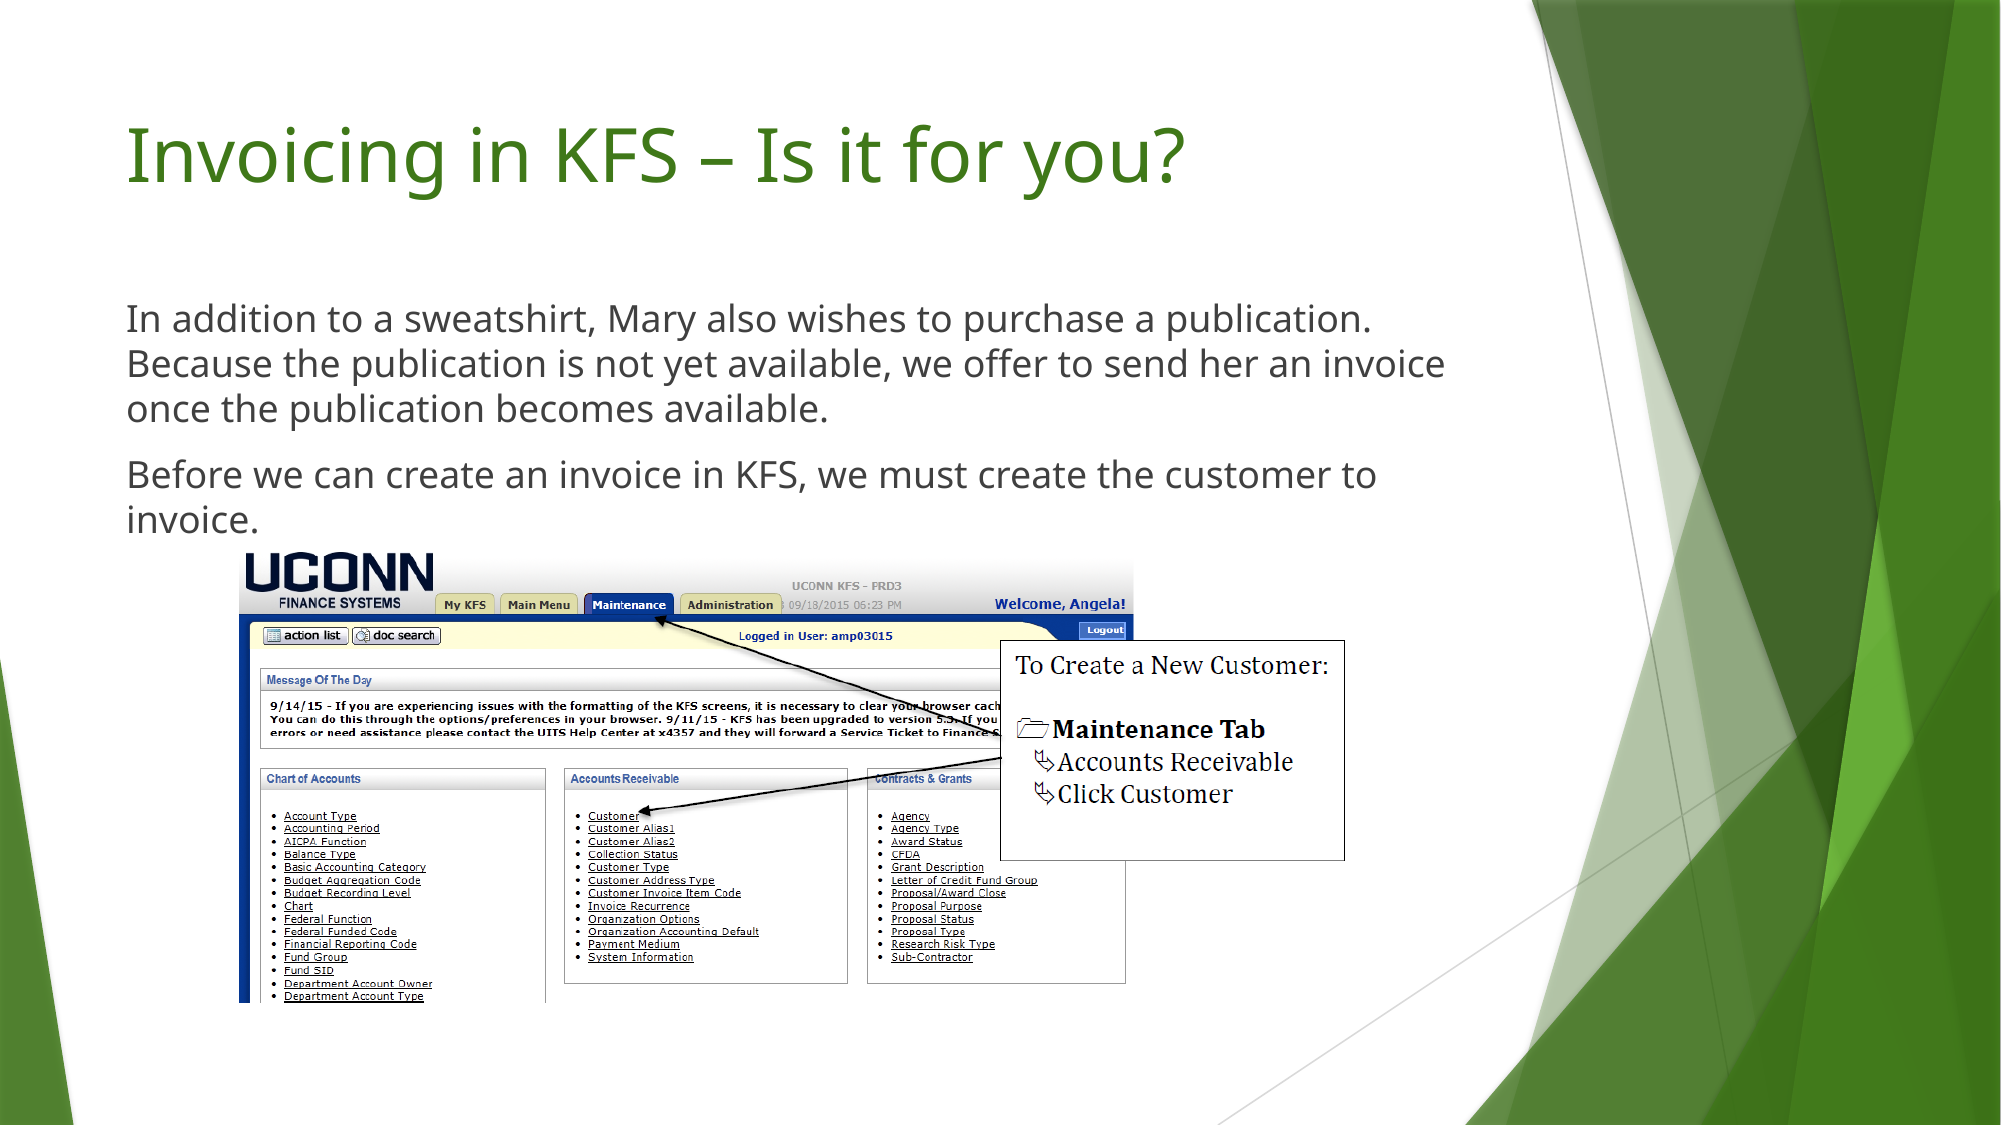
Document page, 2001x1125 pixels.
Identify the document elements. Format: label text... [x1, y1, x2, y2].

list In addition to a sweatshirt, Mary also wishes to purchase a publication. Because the publication is not yet available, we offer to send her an invoice once the publication becomes available. Before we can create an invoice in KFS, we must create the customer to invoice. [111, 287, 1522, 925]
title Invoicing in KFS – Is it for you? [111, 99, 1522, 287]
picture [211, 539, 1355, 1022]
